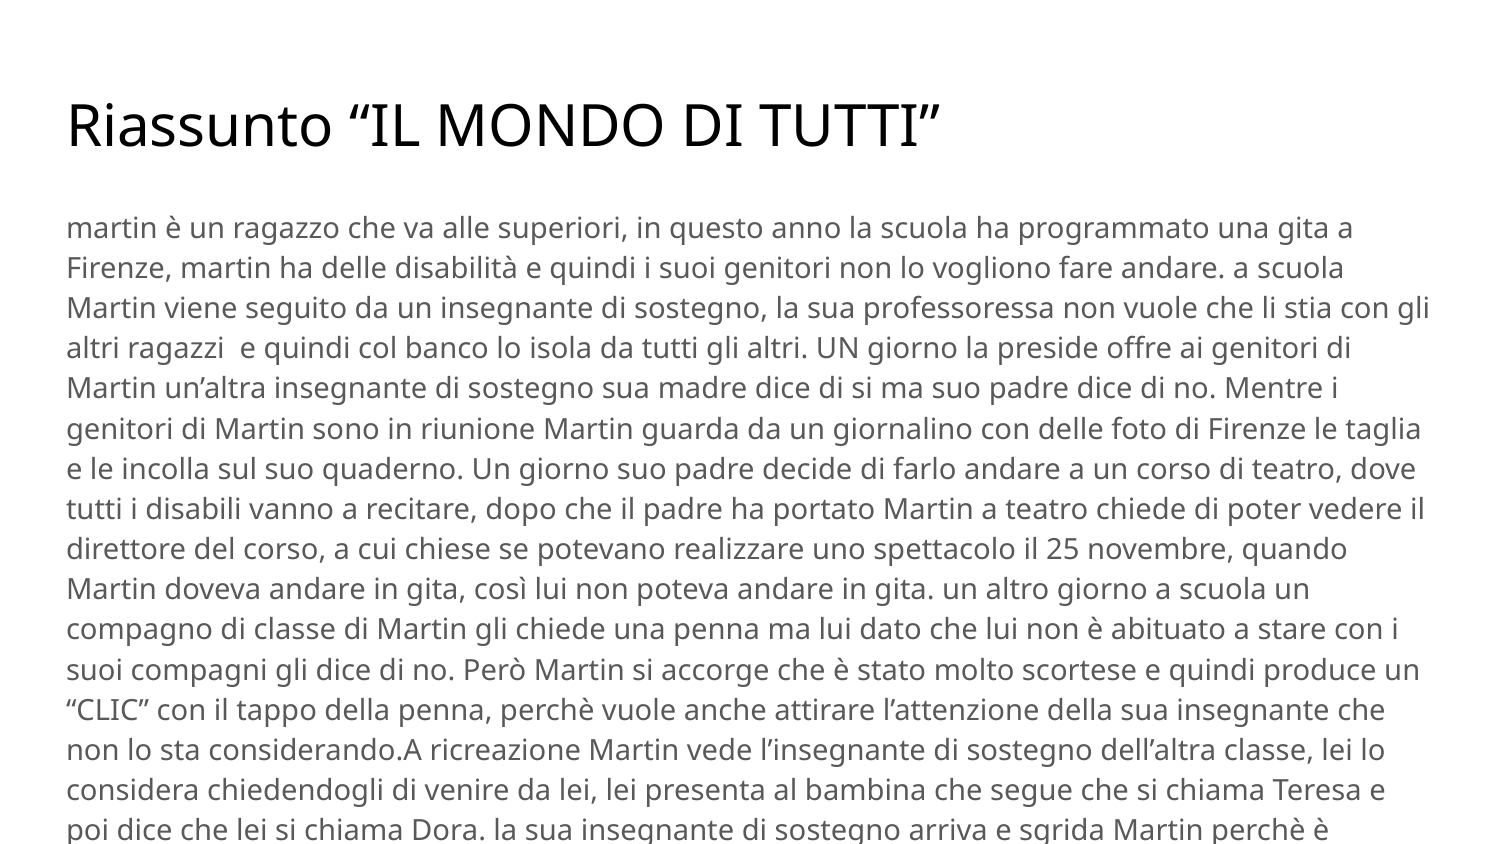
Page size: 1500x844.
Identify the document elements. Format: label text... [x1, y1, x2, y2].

title Riassunto “IL MONDO DI TUTTI” [51, 72, 1449, 167]
list martin è un ragazzo che va alle superiori, in questo anno la scuola ha programmato una gita a Firenze, martin ha delle disabilità e quindi i suoi genitori non lo vogliono fare andare. a scuola Martin viene seguito da un insegnante di sostegno, la sua professoressa non vuole che li stia con gli altri ragazzi e quindi col banco lo isola da tutti gli altri. UN giorno la preside offre ai genitori di Martin un’altra insegnante di sostegno sua madre dice di si ma suo padre dice di no. Mentre i genitori di Martin sono in riunione Martin guarda da un giornalino con delle foto di Firenze le taglia e le incolla sul suo quaderno. Un giorno suo padre decide di farlo andare a un corso di teatro, dove tutti i disabili vanno a recitare, dopo che il padre ha portato Martin a teatro chiede di poter vedere il direttore del corso, a cui chiese se potevano realizzare uno spettacolo il 25 novembre, quando Martin doveva andare in gita, così lui non poteva andare in gita. un altro giorno a scuola un compagno di classe di Martin gli chiede una penna ma lui dato che lui non è abituato a stare con i suoi compagni gli dice di no. Però Martin si accorge che è stato molto scortese e quindi produce un “CLIC” con il tappo della penna, perchè vuole anche attirare l’attenzione della sua insegnante che non lo sta considerando.A ricreazione Martin vede l’insegnante di sostegno dell’altra classe, lei lo considera chiedendogli di venire da lei, lei presenta al bambina che segue che si chiama Teresa e poi dice che lei si chiama Dora. la sua insegnante di sostegno arriva e sgrida Martin perchè è andato da NOra e Teresa, quan Dora va dalla preside per parlare della conferma alla gita di Teresa, scopre che Martin non verrà. [51, 189, 1449, 821]
